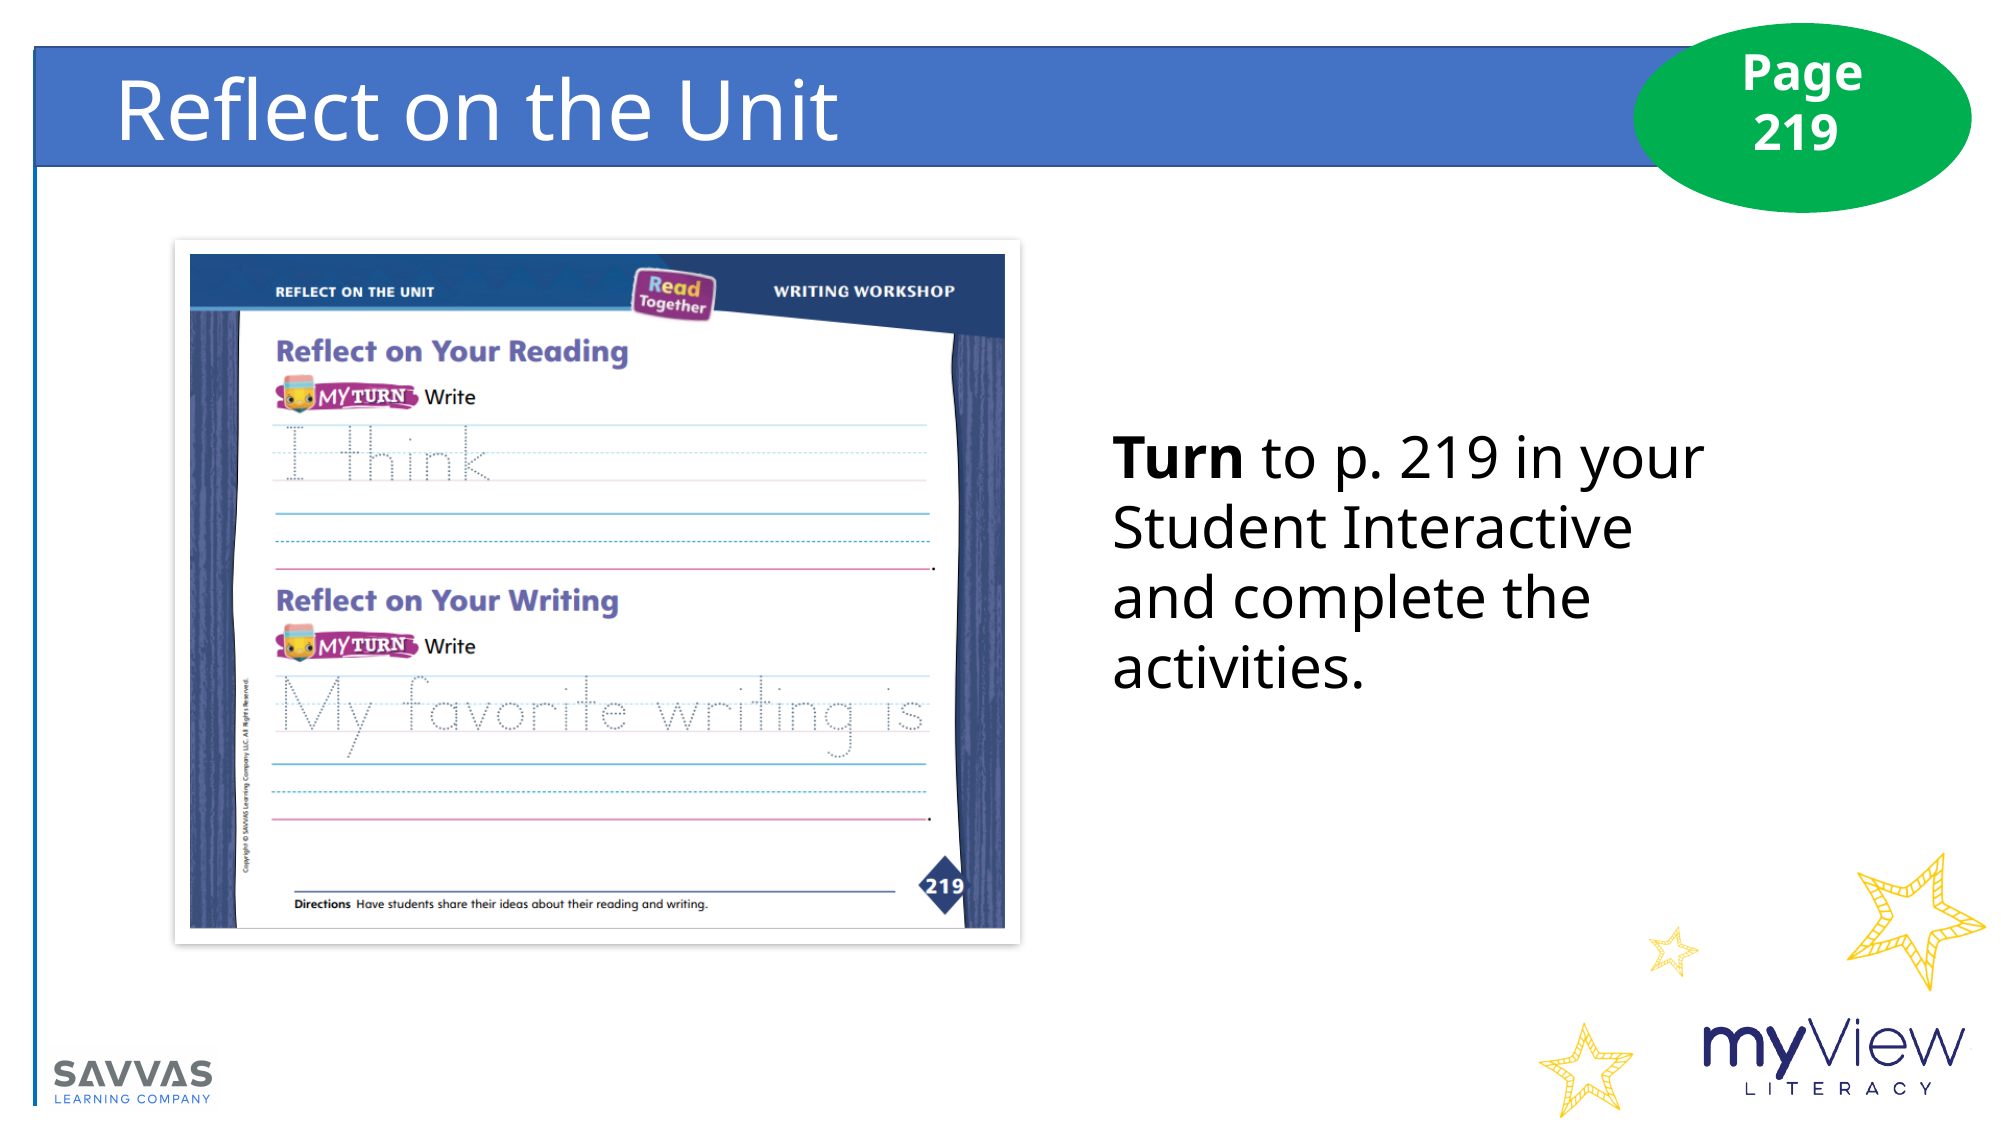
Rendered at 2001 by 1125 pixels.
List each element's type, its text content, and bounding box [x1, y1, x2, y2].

text_box Reflect on the Unit [34, 46, 1690, 167]
picture [1509, 814, 2000, 1125]
picture [189, 253, 1006, 930]
text_box Page 219 [1633, 23, 1972, 213]
text_box Turn to p. 219 in your Student Interactive and complete the activities. [1097, 413, 1730, 709]
picture [48, 1043, 220, 1113]
